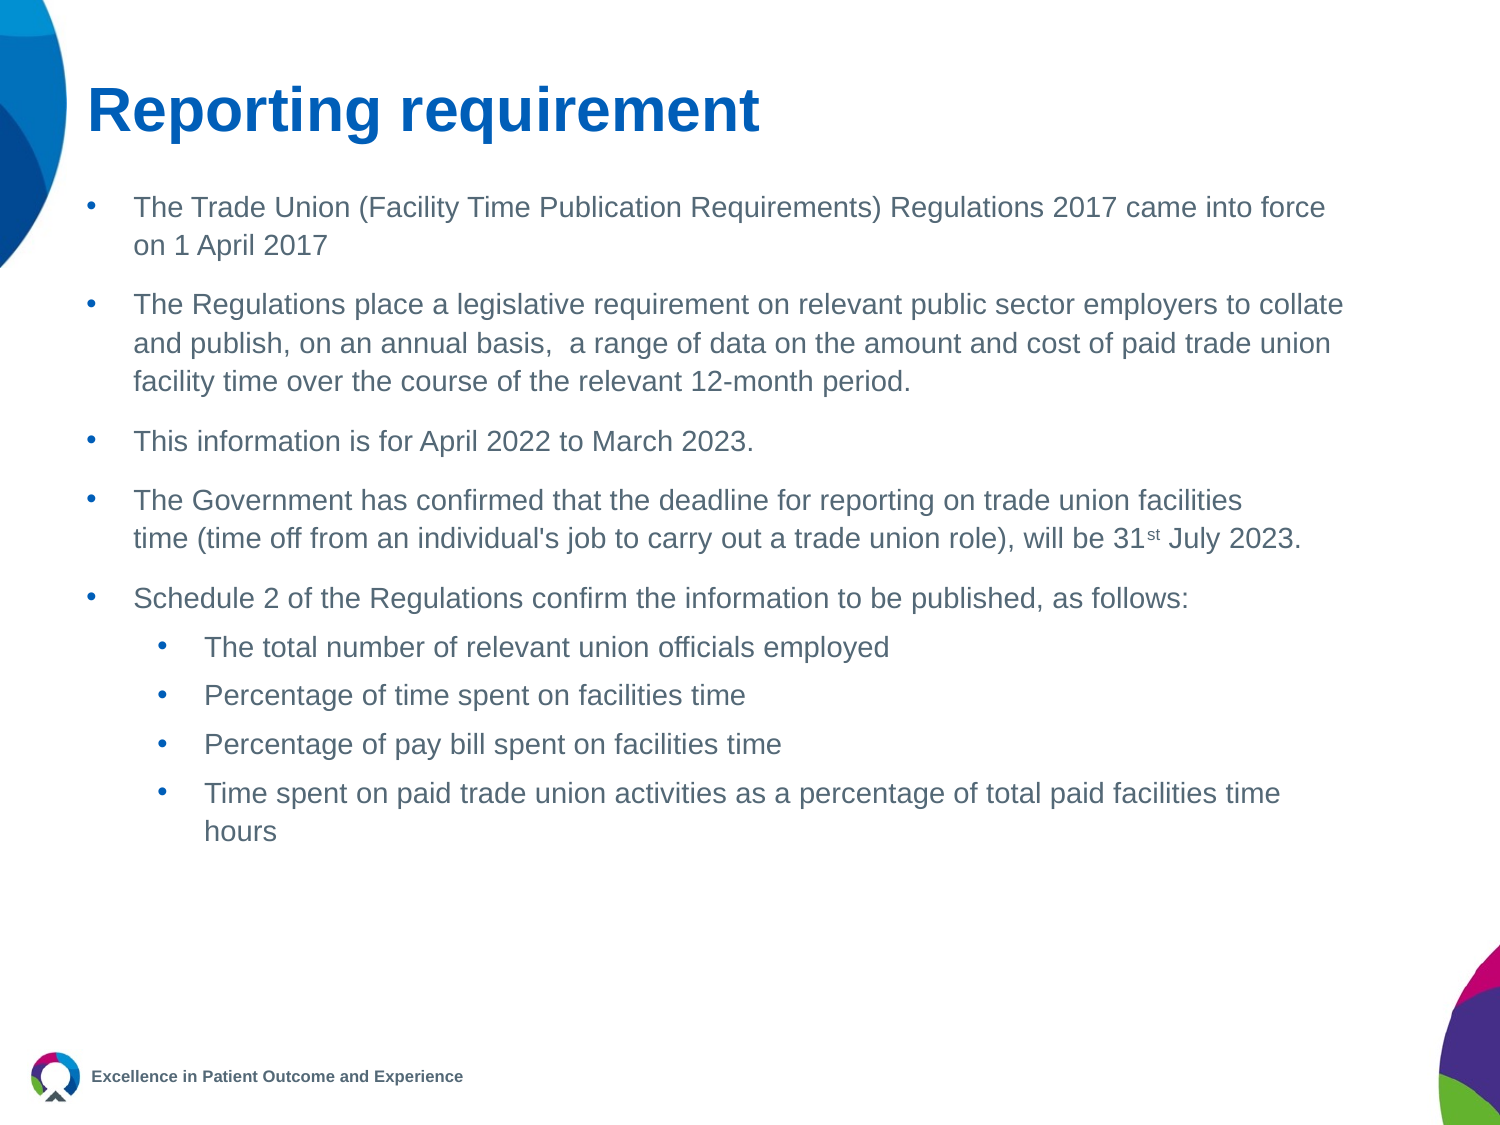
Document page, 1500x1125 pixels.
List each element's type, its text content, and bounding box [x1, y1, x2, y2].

picture [1427, 940, 1500, 1125]
picture [27, 1049, 84, 1104]
list Reporting requirement [87, 77, 1246, 145]
picture [0, 0, 67, 268]
list The Trade Union (Facility Time Publication Requirements) Regulations 2017 came into force on 1 April 2017 The Regulations place a legislative requirement on relevant public sector employers to collate and publish, on an annual basis, a range of data on the amount and cost of paid trade union facility time over the course of the relevant 12-month period. This information is for April 2022 to March 2023. The Government has confirmed that the deadline for reporting on trade union facilities time (time off from an individual's job to carry out a trade union role), will be 31st July 2023. Schedule 2 of the Regulations confirm the information to be published, as follows: The total number of relevant union officials employed Percentage of time spent on facilities time Percentage of pay bill spent on facilities time Time spent on paid trade union activities as a percentage of total paid facilities time hours [86, 184, 1352, 788]
